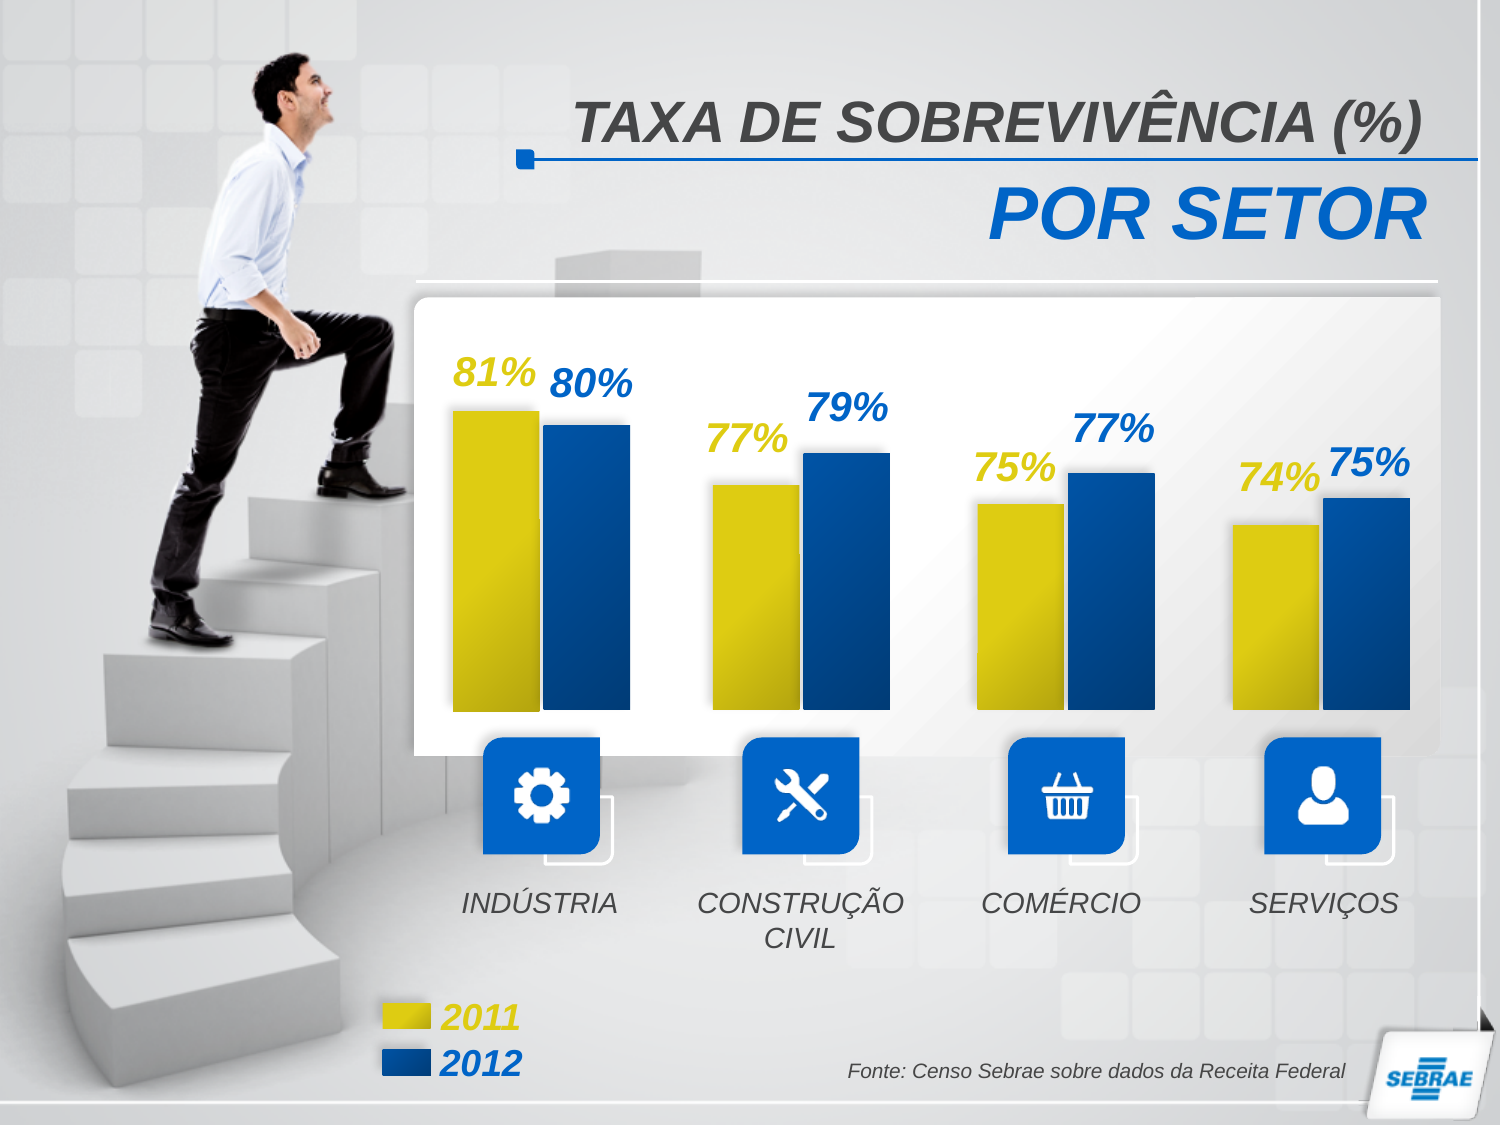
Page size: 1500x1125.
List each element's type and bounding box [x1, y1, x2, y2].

text_box [515, 149, 1479, 170]
text_box [941, 393, 1200, 928]
text_box [392, 336, 704, 928]
text_box [671, 371, 931, 963]
text_box [413, 281, 1441, 425]
text_box [1199, 426, 1455, 928]
text_box [0, 0, 1500, 1125]
text_box [382, 985, 581, 1093]
